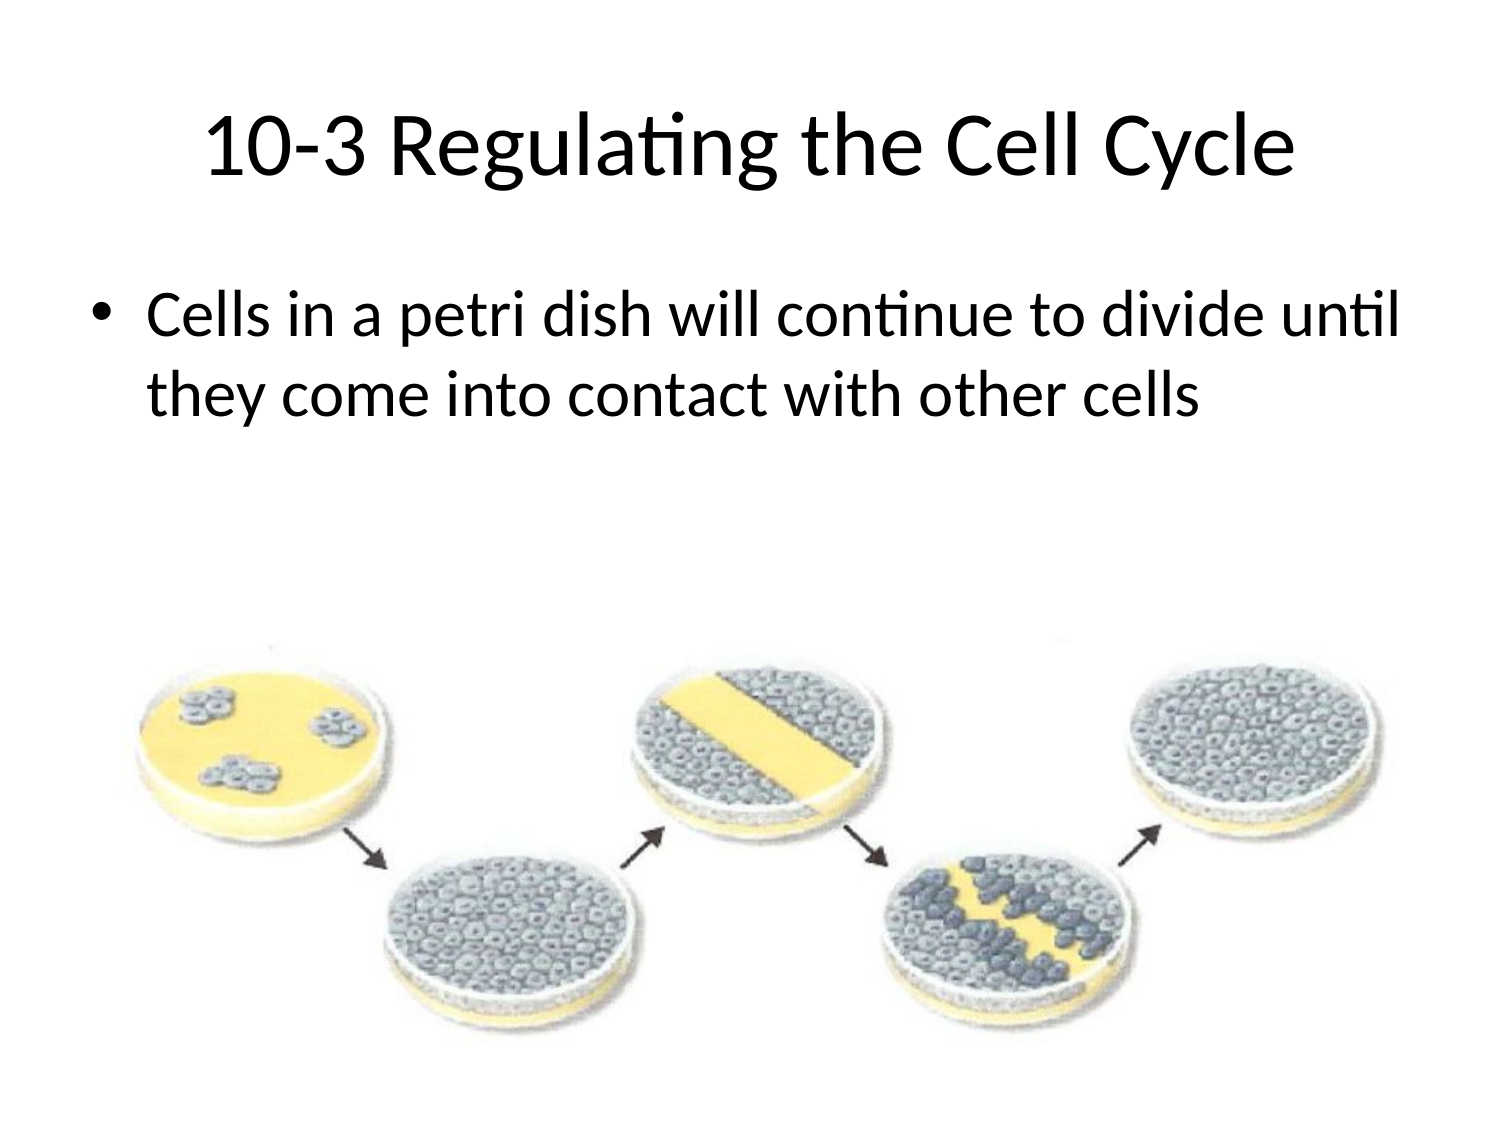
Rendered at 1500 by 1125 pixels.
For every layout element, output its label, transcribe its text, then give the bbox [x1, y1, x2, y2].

title 10-3 Regulating the Cell Cycle [75, 45, 1425, 233]
list Cells in a petri dish will continue to divide until they come into contact with other cells [75, 262, 1425, 1005]
picture [118, 635, 1398, 1055]
